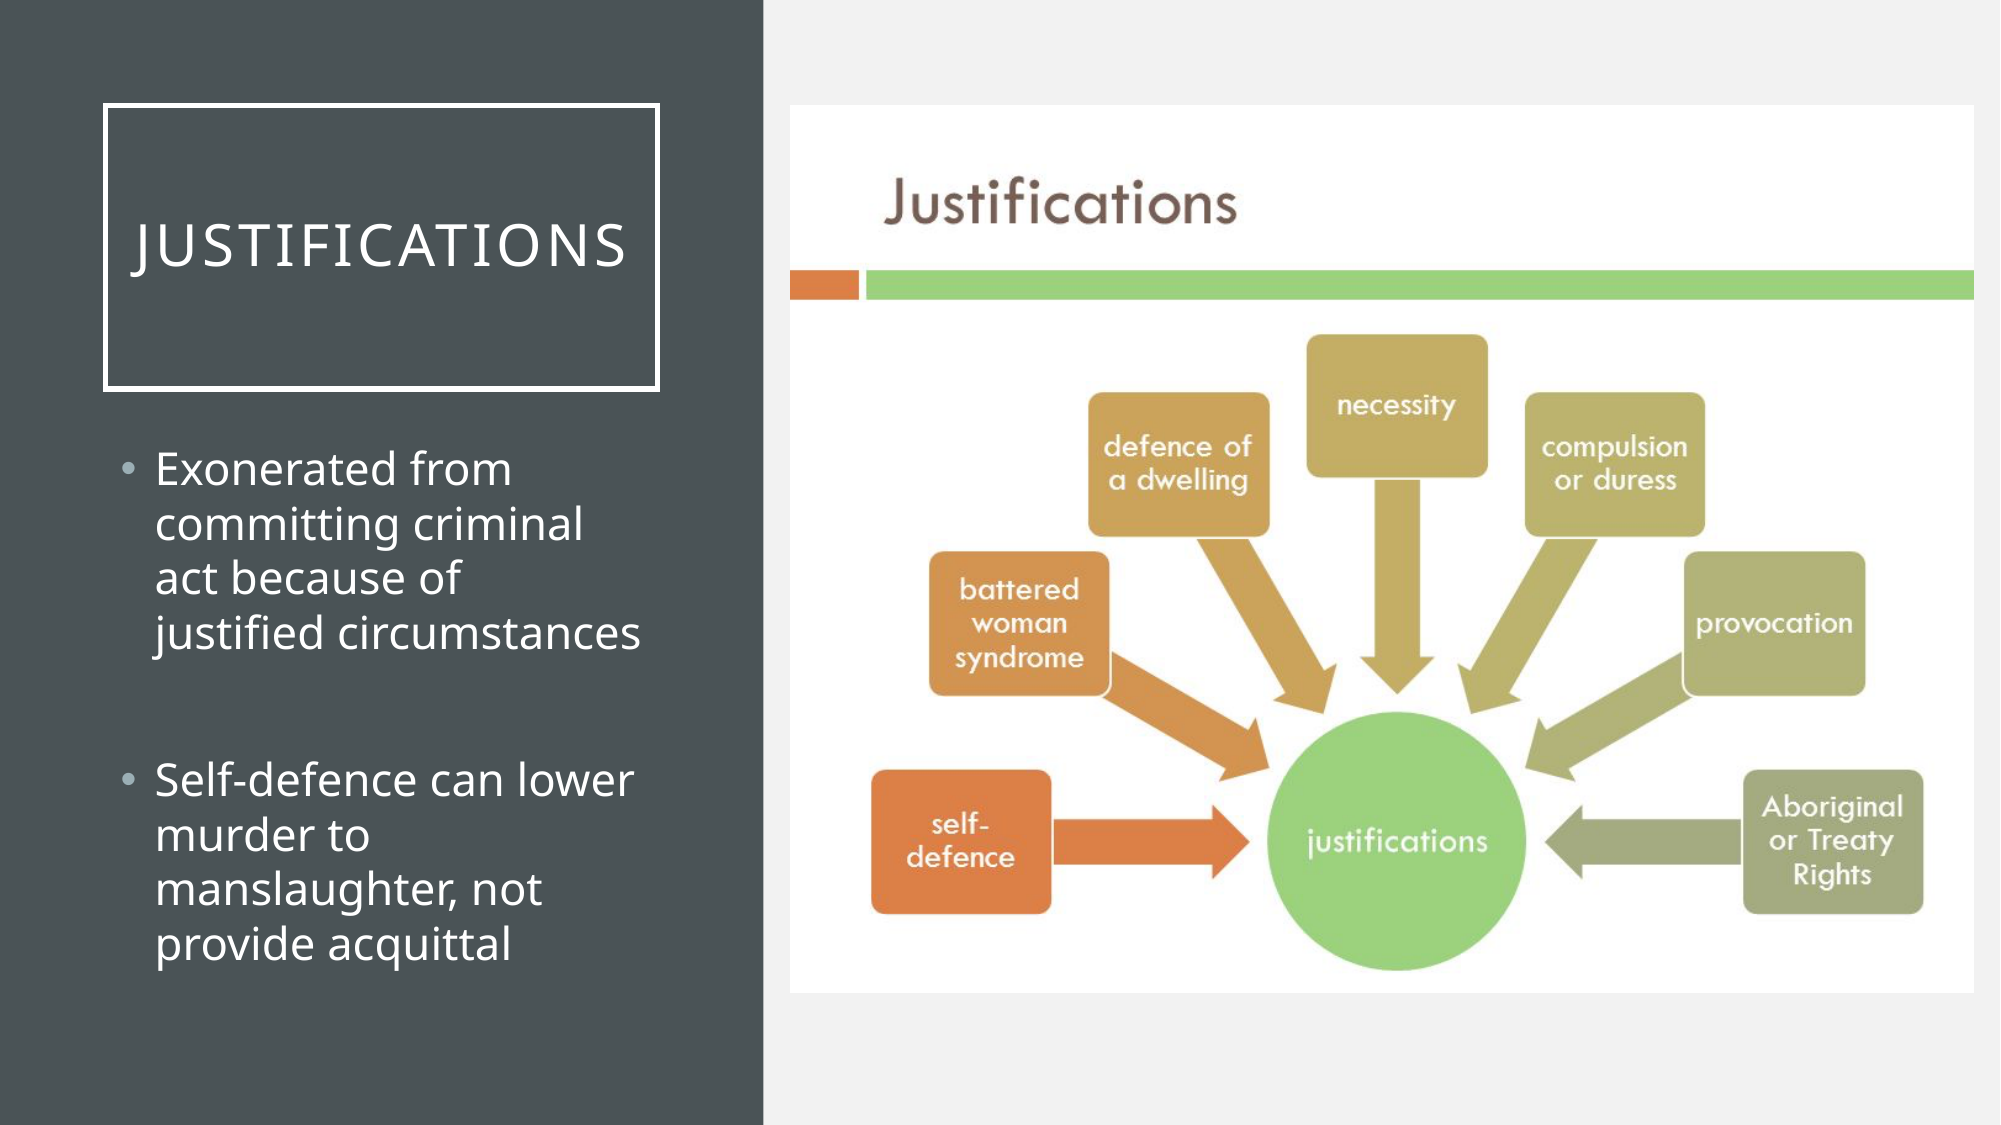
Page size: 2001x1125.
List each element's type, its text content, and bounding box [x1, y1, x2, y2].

list Exonerated from committing criminal act because of justified circumstances Self-defence can lower murder to manslaughter, not provide acquittal [105, 432, 658, 994]
title Justifications [103, 103, 660, 392]
text_box [764, 0, 2000, 1125]
picture [790, 105, 1974, 993]
text_box [0, 0, 764, 1125]
